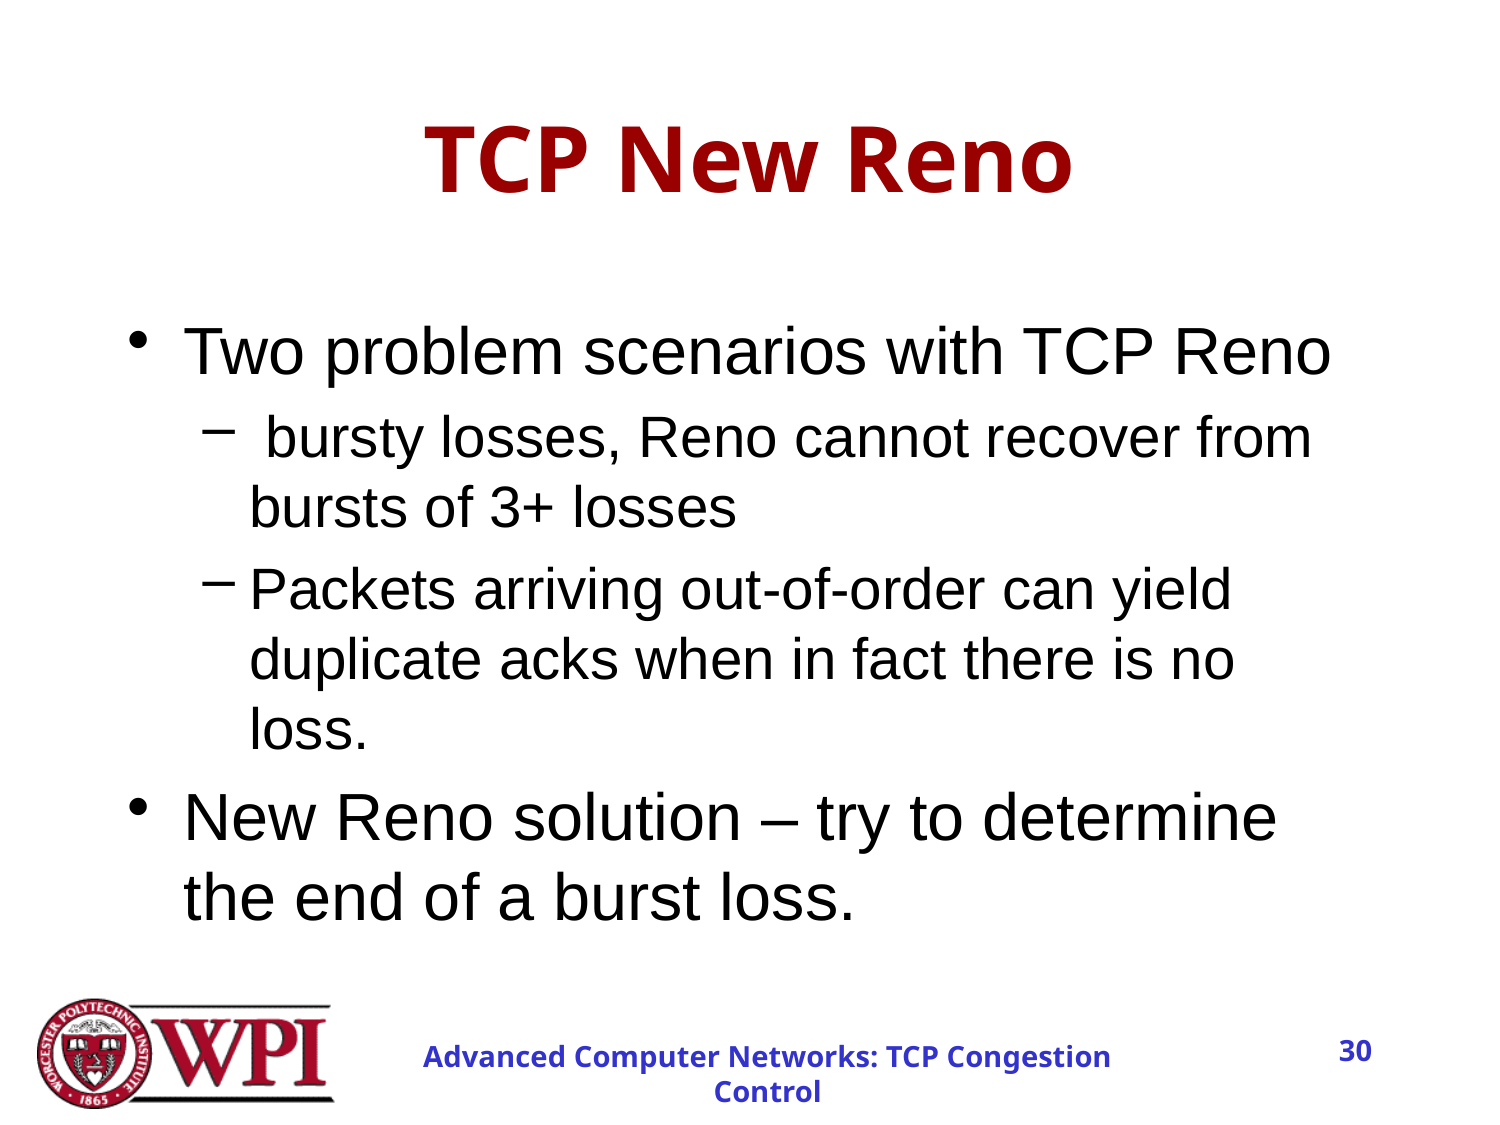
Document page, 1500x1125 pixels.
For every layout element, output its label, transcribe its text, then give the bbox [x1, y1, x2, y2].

list Two problem scenarios with TCP Reno bursty losses, Reno cannot recover from bursts of 3+ losses Packets arriving out-of-order can yield duplicate acks when in fact there is no loss. New Reno solution – try to determine the end of a burst loss. [112, 299, 1388, 975]
picture [37, 962, 350, 1109]
footer Advanced Computer Networks: TCP Congestion Control [359, 1030, 1162, 1095]
title TCP New Reno [112, 62, 1388, 251]
slide_number 30 [1162, 1024, 1388, 1101]
